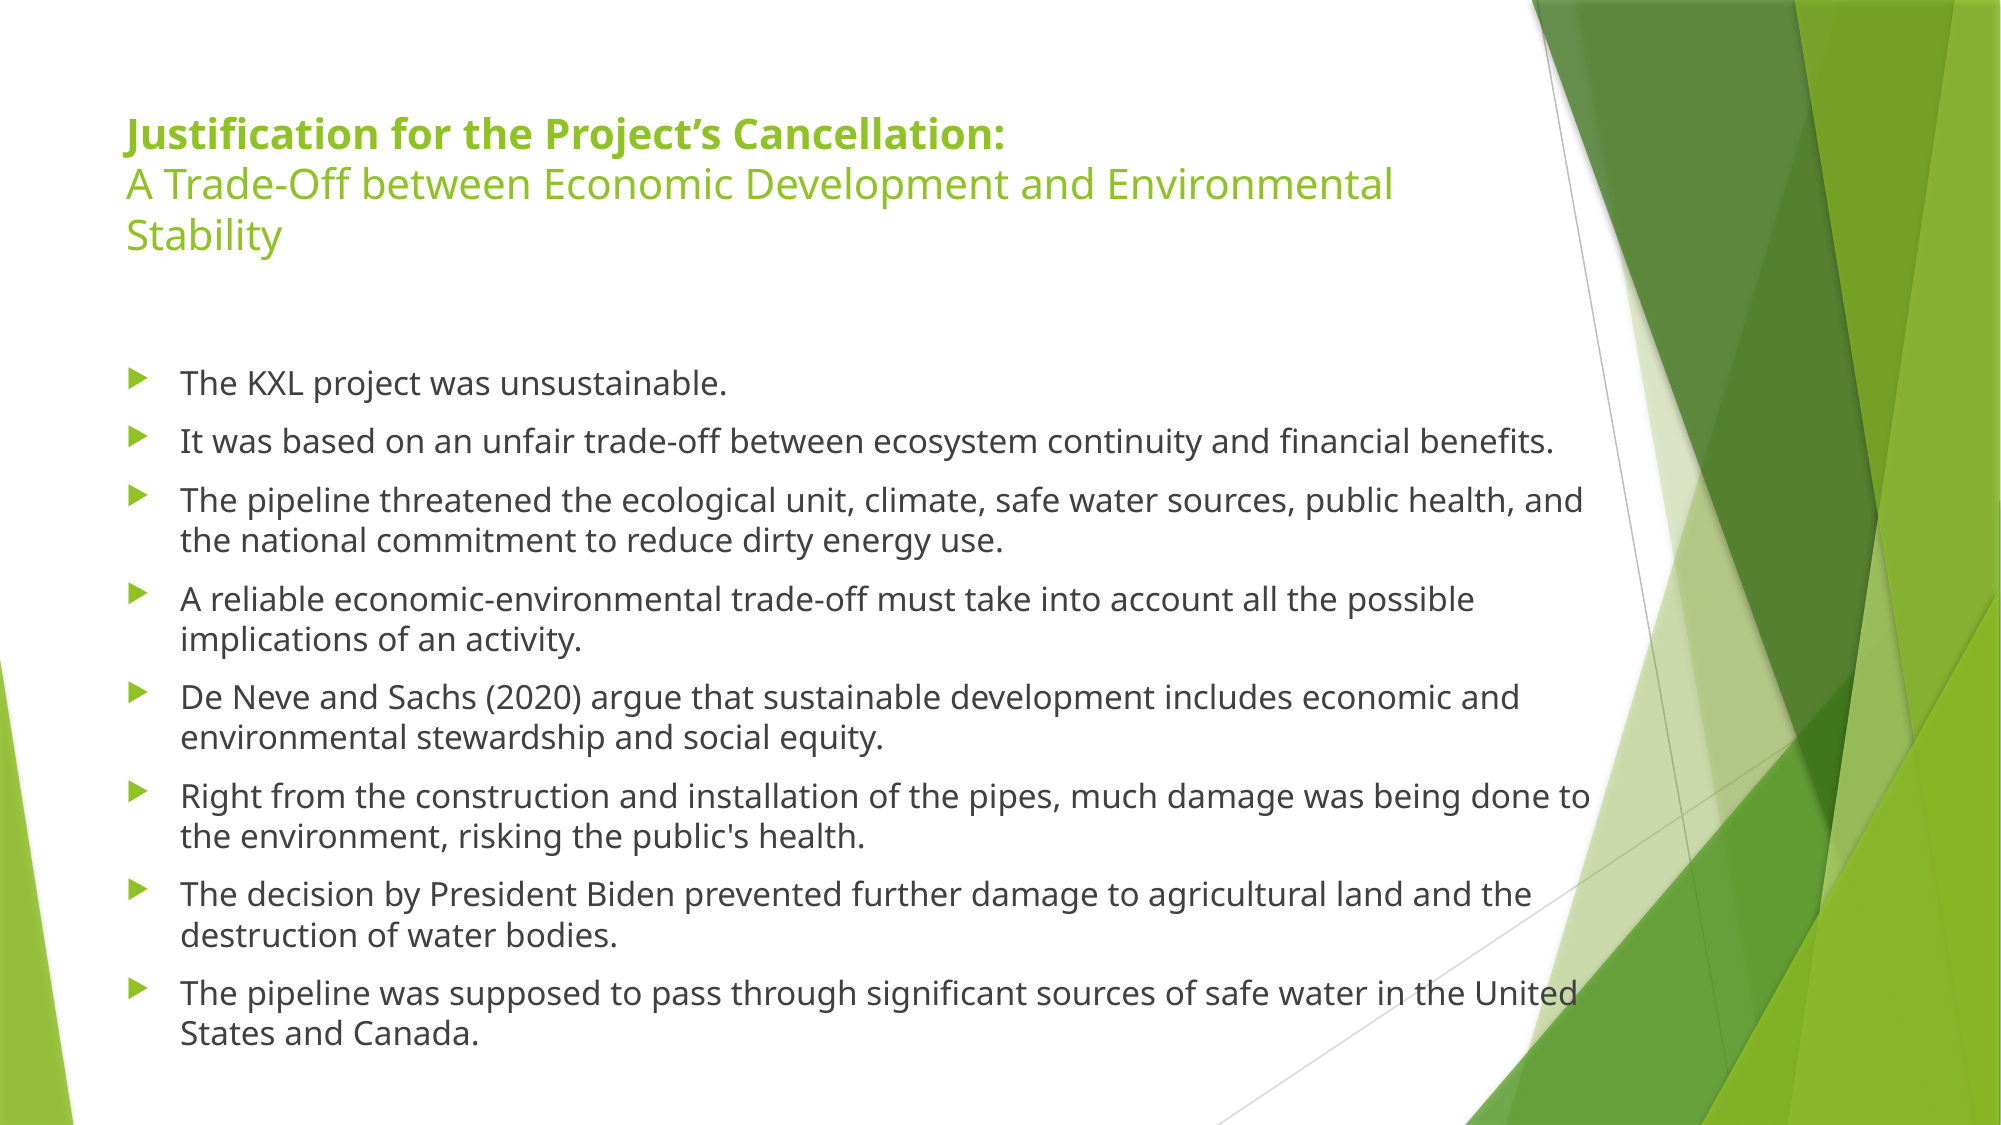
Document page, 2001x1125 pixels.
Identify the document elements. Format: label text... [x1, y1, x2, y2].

title Justification for the Project’s Cancellation: A Trade-Off between Economic Development and Environmental Stability [111, 99, 1522, 317]
list The KXL project was unsustainable. It was based on an unfair trade-off between ecosystem continuity and financial benefits. The pipeline threatened the ecological unit, climate, safe water sources, public health, and the national commitment to reduce dirty energy use. A reliable economic-environmental trade-off must take into account all the possible implications of an activity. De Neve and Sachs (2020) argue that sustainable development includes economic and environmental stewardship and social equity. Right from the construction and installation of the pipes, much damage was being done to the environment, risking the public's health. The decision by President Biden prevented further damage to agricultural land and the destruction of water bodies. The pipeline was supposed to pass through significant sources of safe water in the United States and Canada. [111, 354, 1622, 1068]
